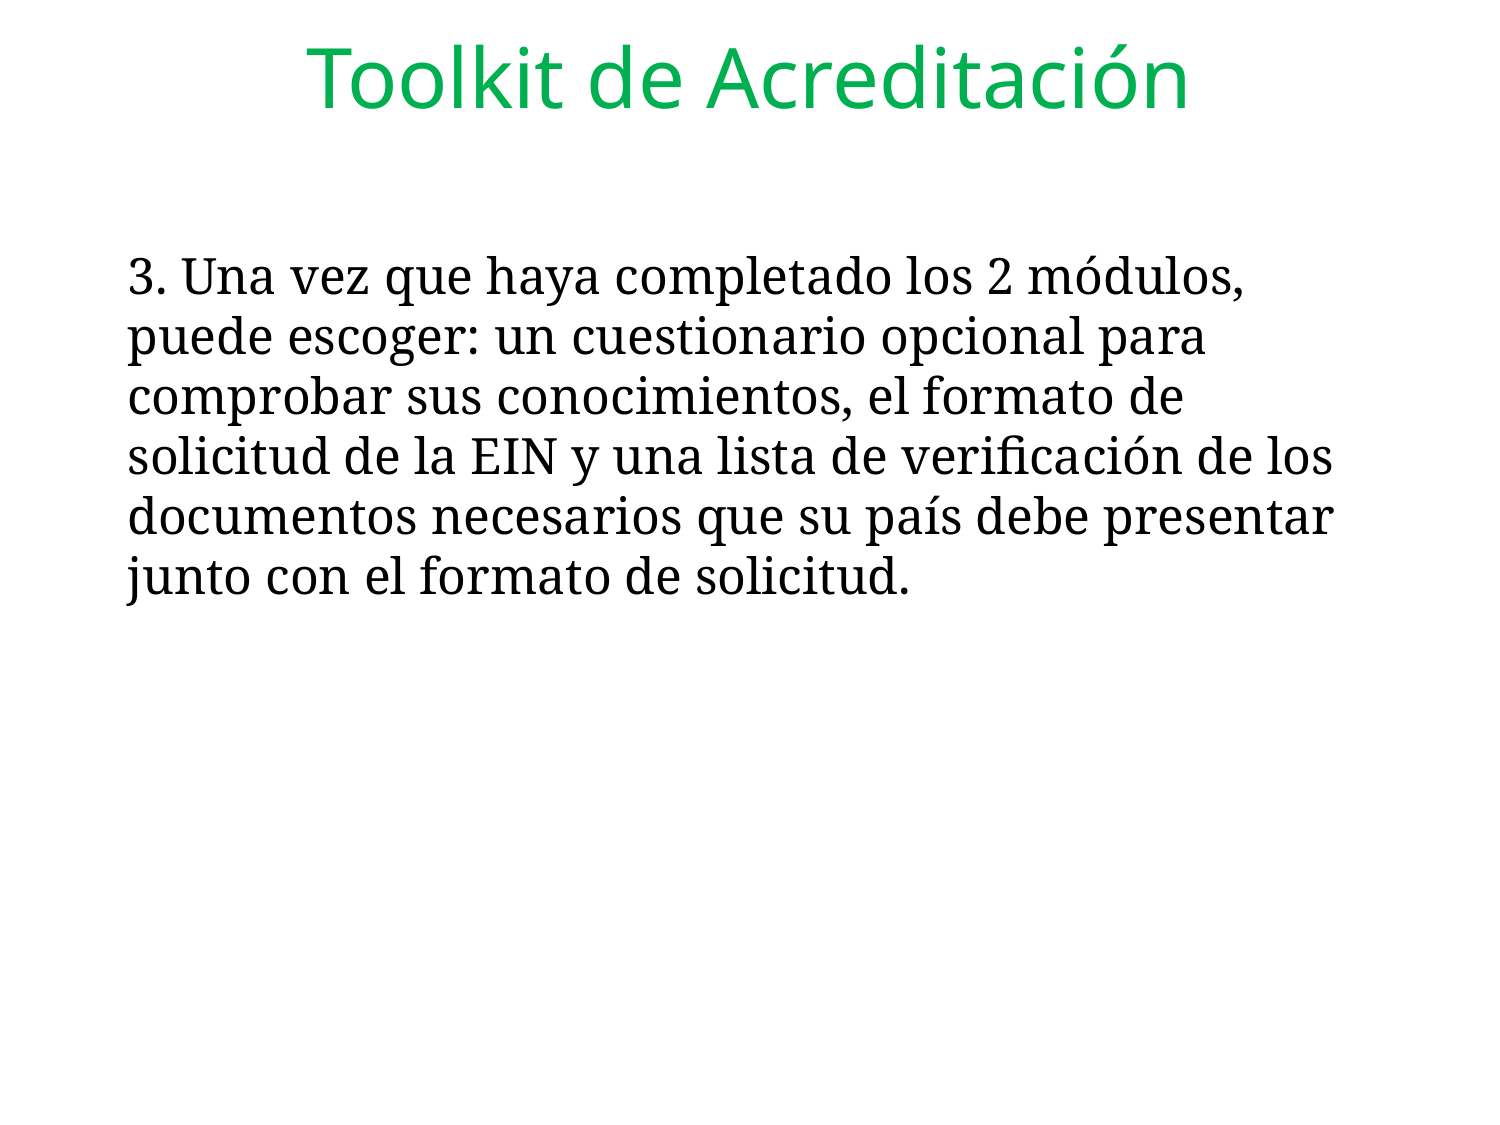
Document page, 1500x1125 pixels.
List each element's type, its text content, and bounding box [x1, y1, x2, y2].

title Toolkit de Acreditación [75, 12, 1425, 238]
list 3. Una vez que haya completado los 2 módulos, puede escoger: un cuestionario opcional para comprobar sus conocimientos, el formato de solicitud de la EIN y una lista de verificación de los documentos necesarios que su país debe presentar junto con el formato de solicitud. [112, 237, 1375, 1063]
